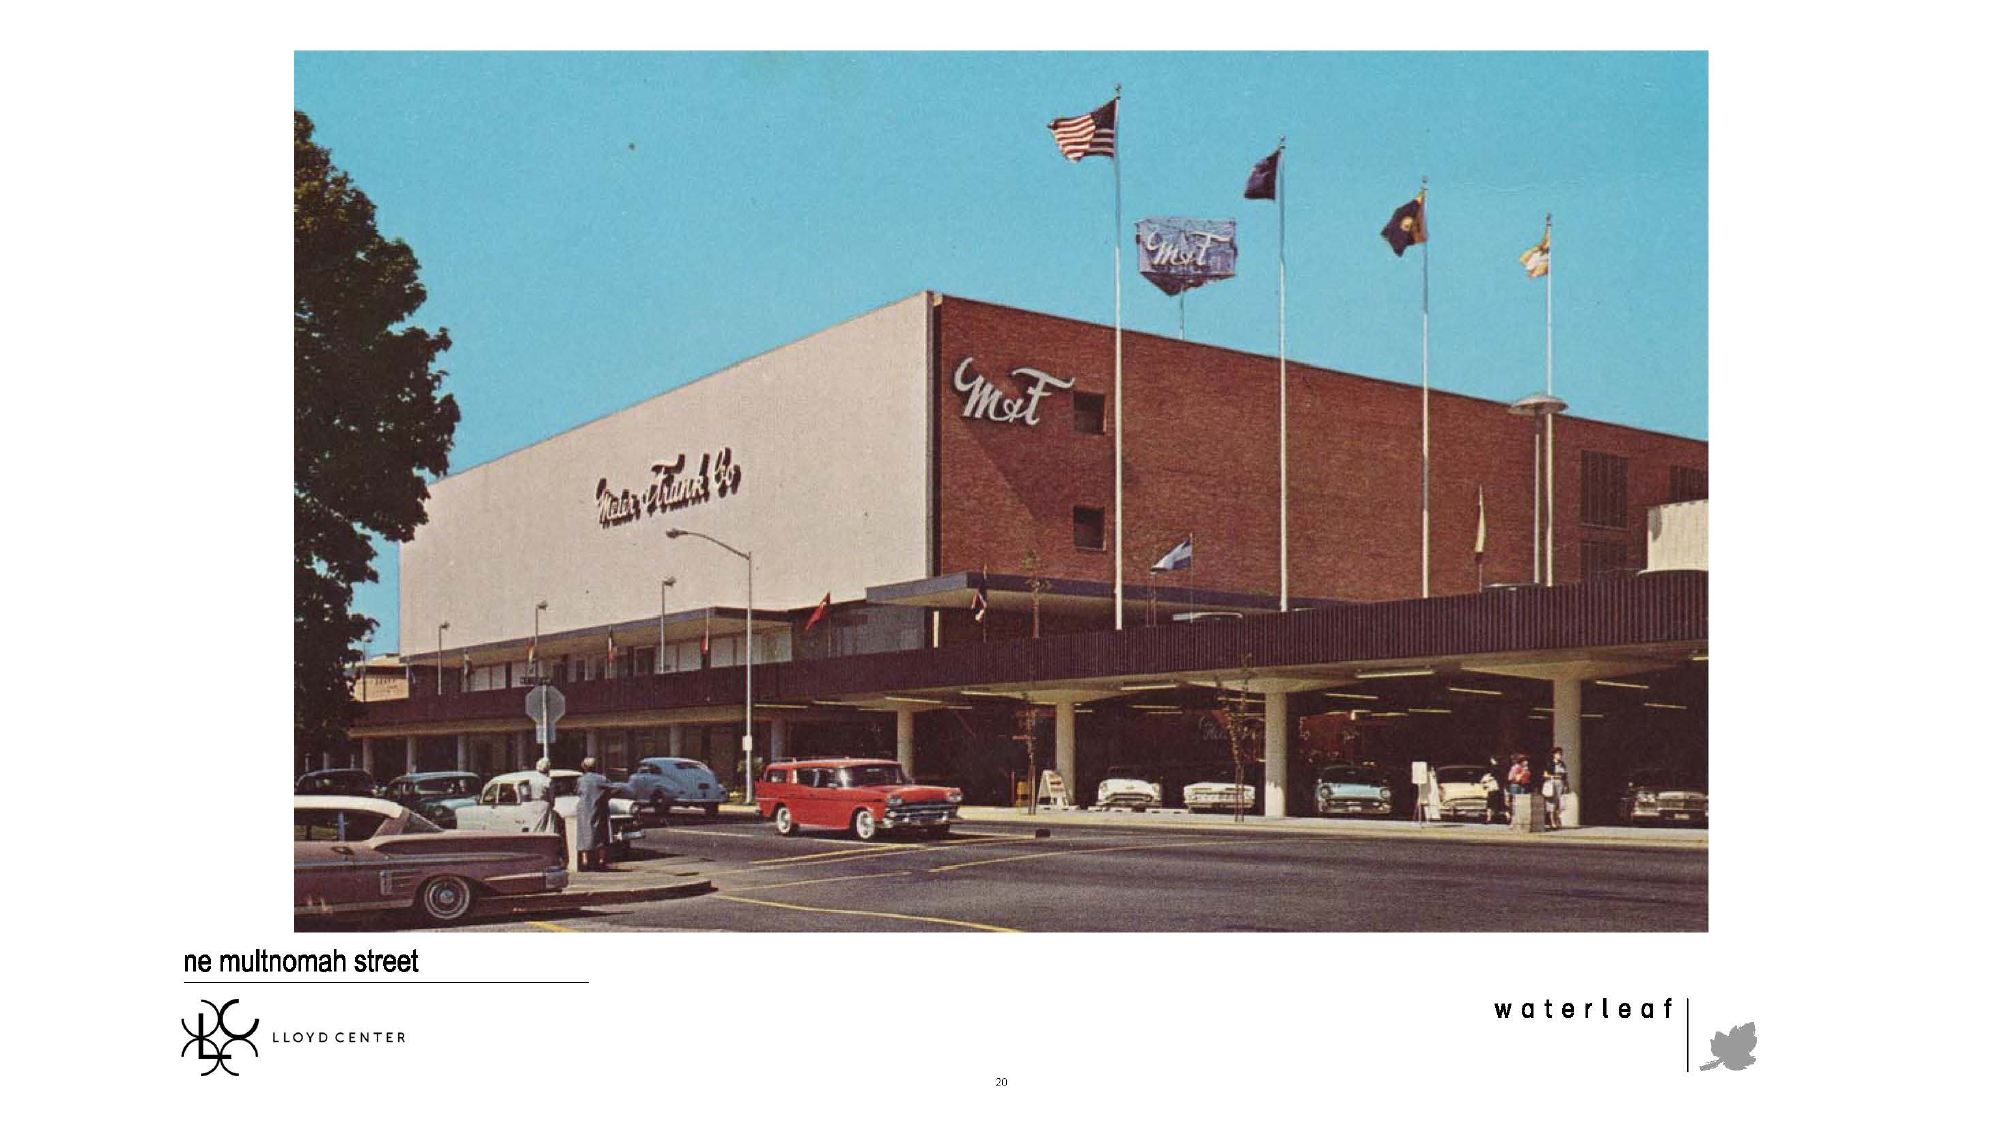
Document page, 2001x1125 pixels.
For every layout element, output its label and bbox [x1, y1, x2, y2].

picture [130, 0, 1872, 1125]
